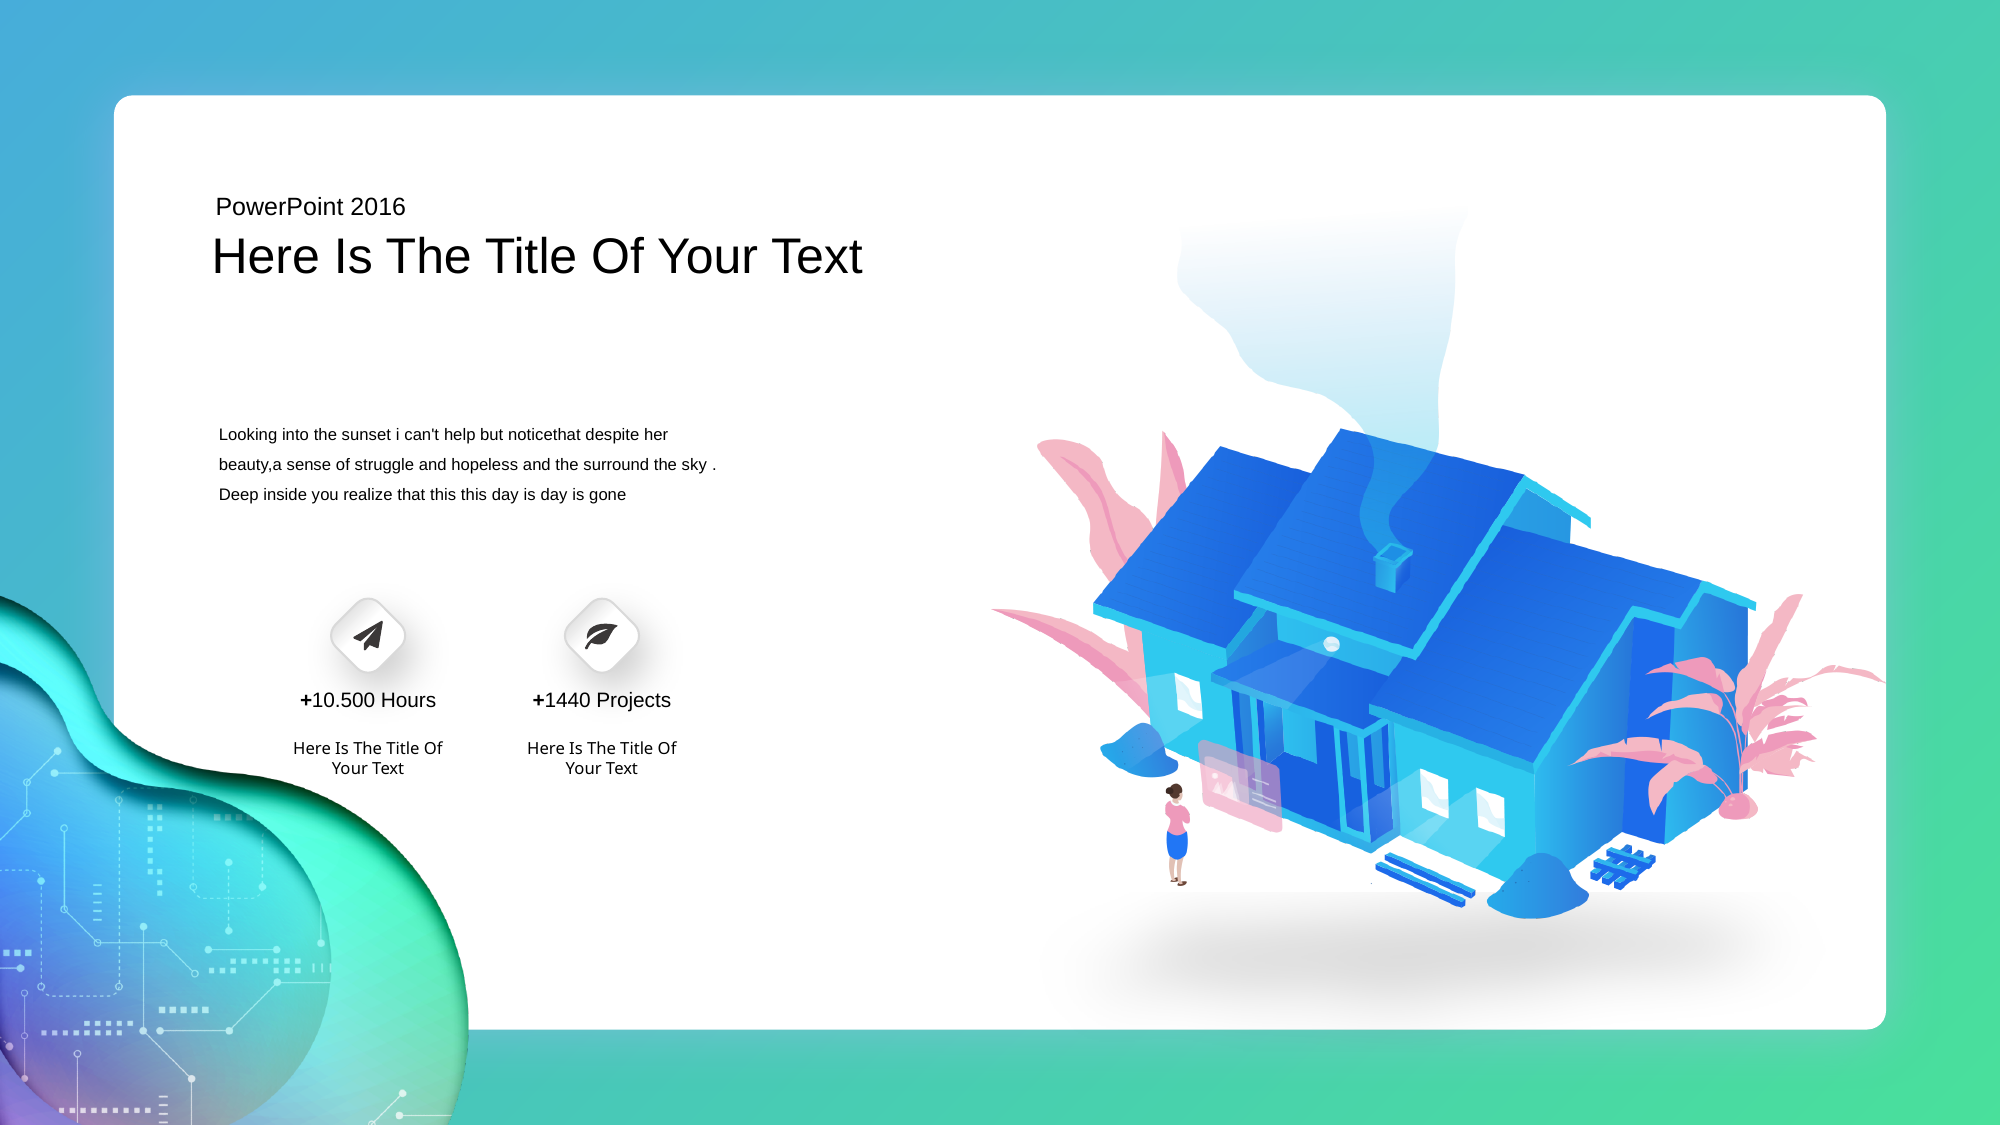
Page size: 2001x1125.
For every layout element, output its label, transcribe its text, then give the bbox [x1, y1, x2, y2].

text_box Looking into the sunset i can't help but noticethat despite her beauty,a sense of struggle and hopeless and the surround the sky . Deep inside you realize that this this day is day is gone [513, 406, 737, 511]
text_box PowerPoint 2016 [200, 183, 422, 229]
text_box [571, 604, 633, 667]
text_box +1440 Projects [517, 679, 687, 720]
picture [990, 206, 1886, 919]
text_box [337, 604, 400, 667]
text_box Here Is The Title Of Your Text [513, 730, 692, 785]
picture [0, 360, 513, 1125]
text_box [112, 94, 1888, 1031]
text_box Here Is The Title Of Your Text [196, 215, 878, 291]
